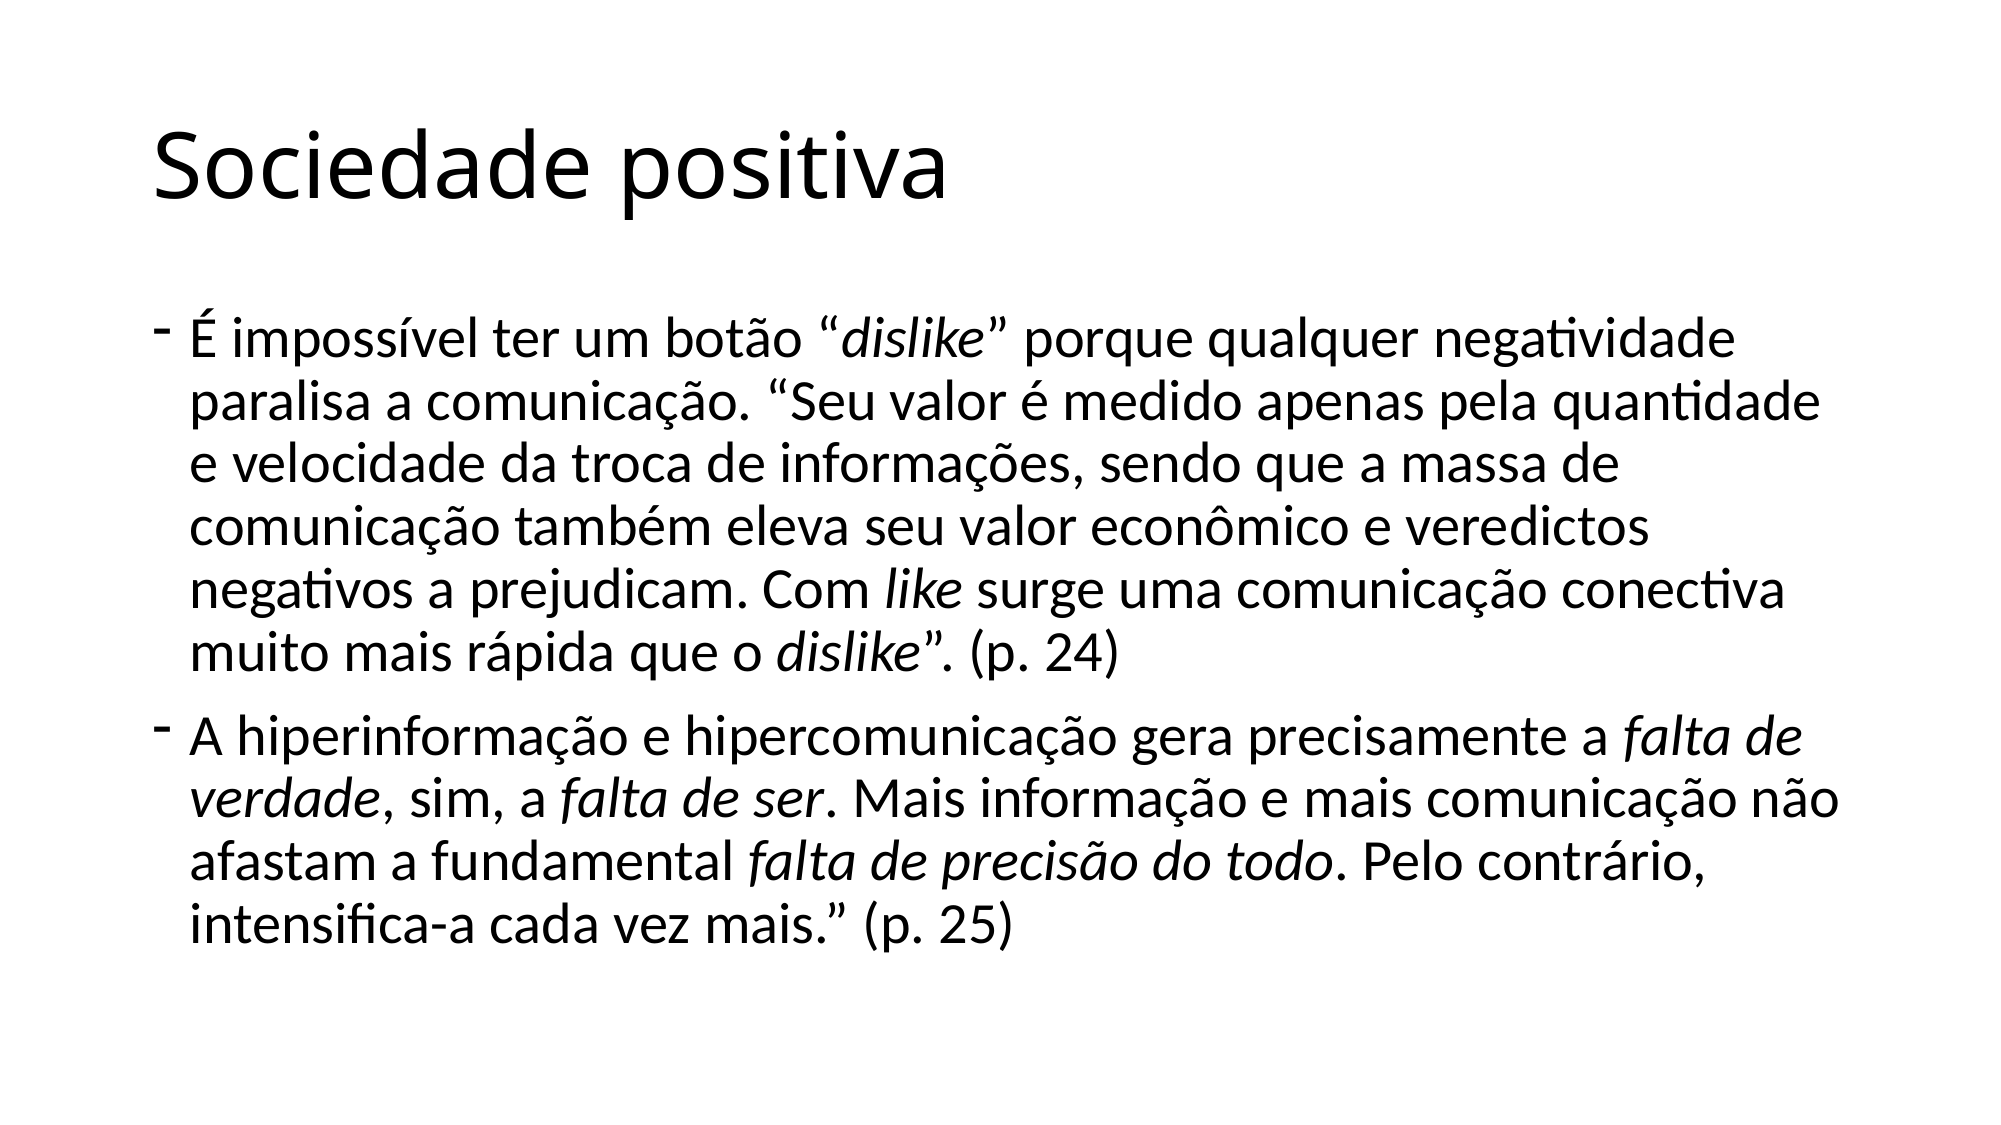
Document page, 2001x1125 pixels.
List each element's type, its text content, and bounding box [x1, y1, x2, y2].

list É impossível ter um botão “dislike” porque qualquer negatividade paralisa a comunicação. “Seu valor é medido apenas pela quantidade e velocidade da troca de informações, sendo que a massa de comunicação também eleva seu valor econômico e veredictos negativos a prejudicam. Com like surge uma comunicação conectiva muito mais rápida que o dislike”. (p. 24) A hiperinformação e hipercomunicação gera precisamente a falta de verdade, sim, a falta de ser. Mais informação e mais comunicação não afastam a fundamental falta de precisão do todo. Pelo contrário, intensifica-a cada vez mais.” (p. 25) [137, 299, 1863, 1014]
title Sociedade positiva [137, 59, 1863, 278]
